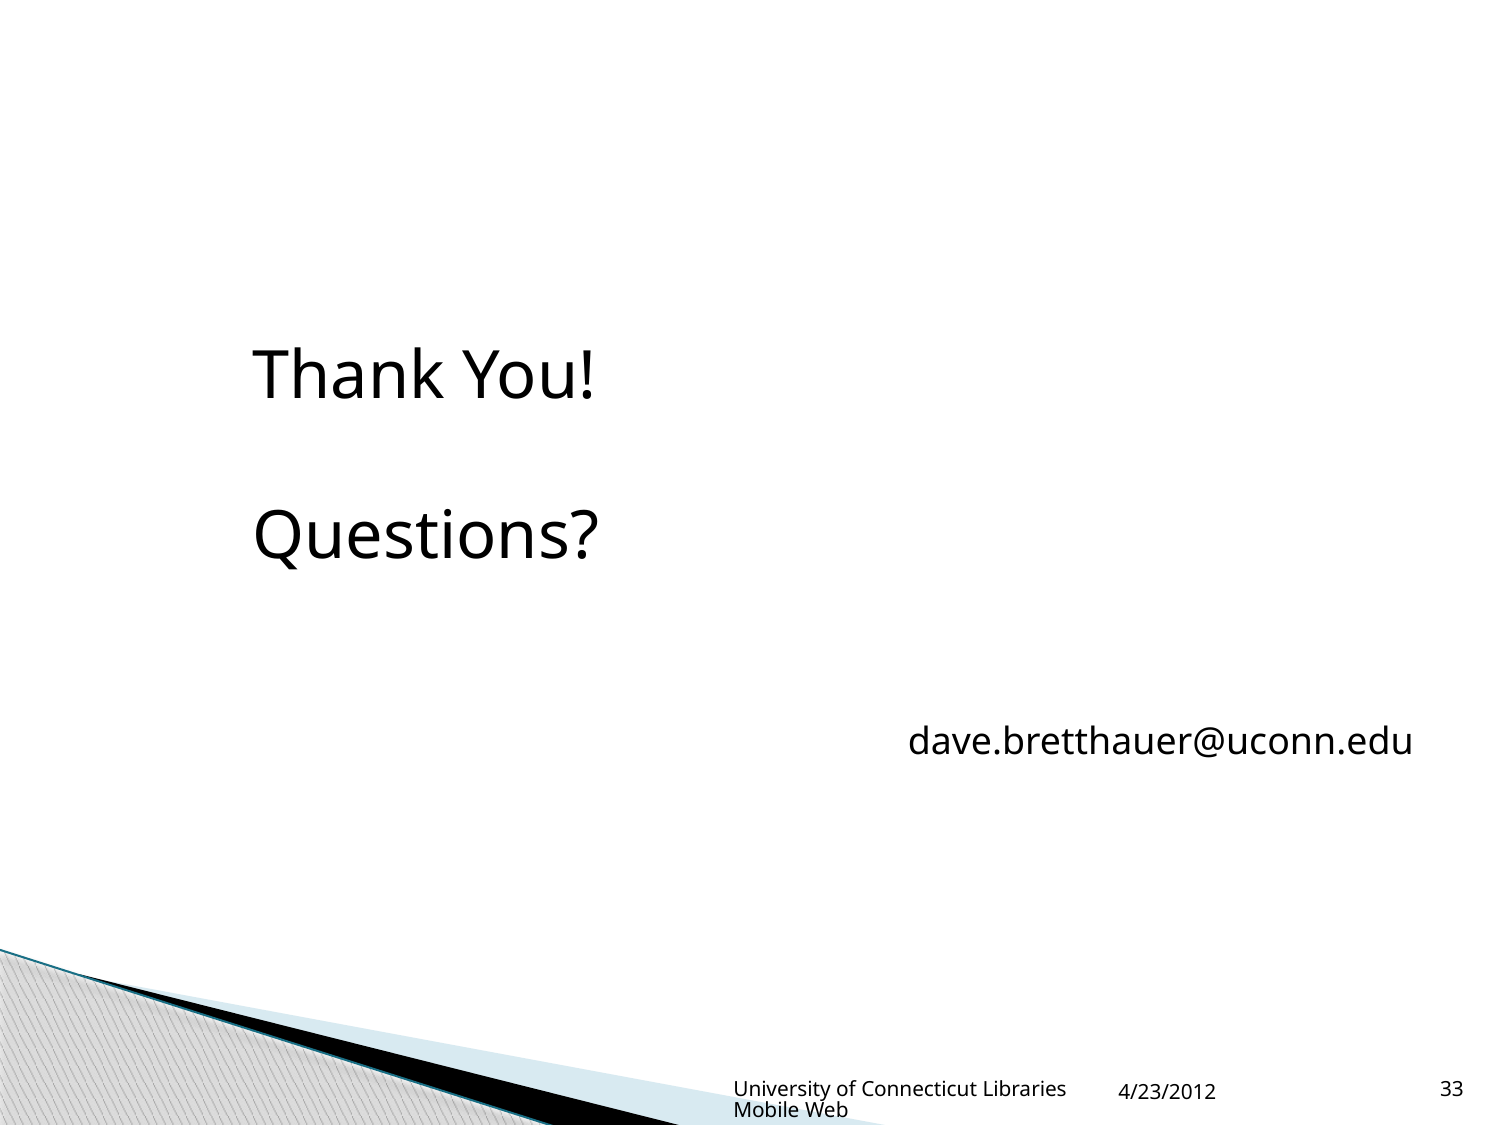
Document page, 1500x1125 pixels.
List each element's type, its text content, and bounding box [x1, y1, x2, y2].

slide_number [1105, 1051, 1418, 1112]
slide_number 33 [1418, 1051, 1479, 1112]
text_box dave.bretthauer@uconn.edu [893, 709, 1430, 769]
text_box Thank You! Questions? [237, 324, 1288, 580]
footer University of Connecticut Libraries Mobile Web [718, 1051, 1105, 1112]
